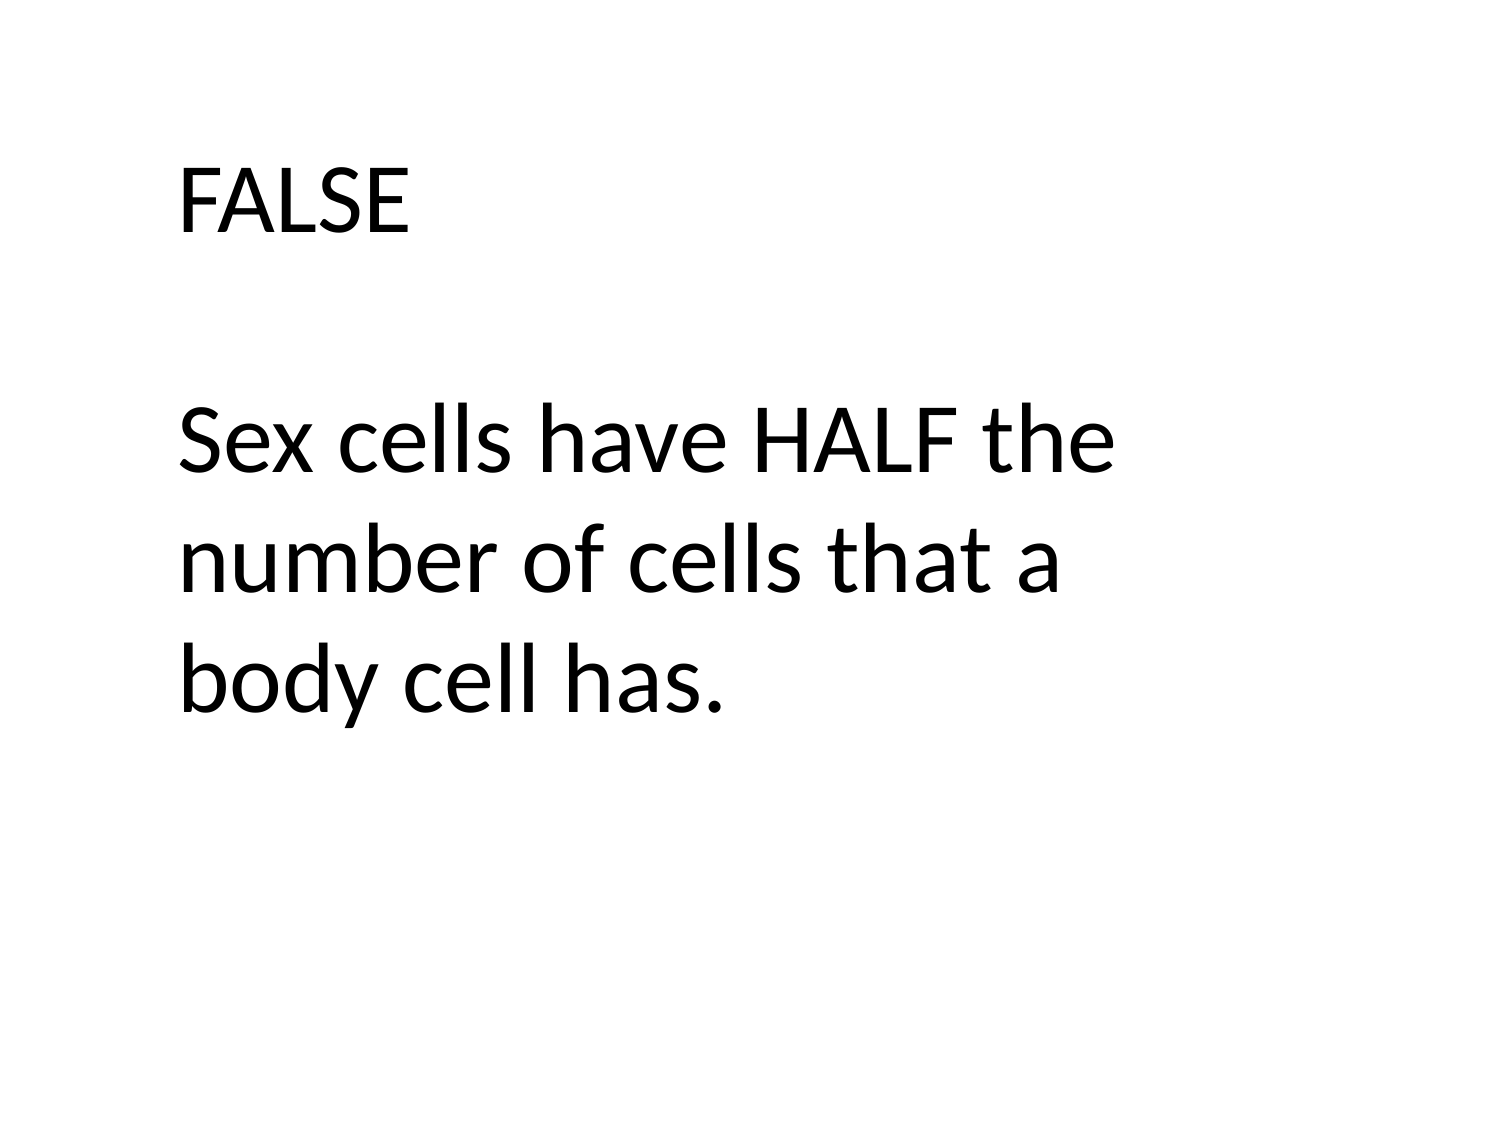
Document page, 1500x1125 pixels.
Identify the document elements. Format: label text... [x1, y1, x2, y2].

text_box FALSE Sex cells have HALF the number of cells that a body cell has. [162, 125, 1188, 740]
